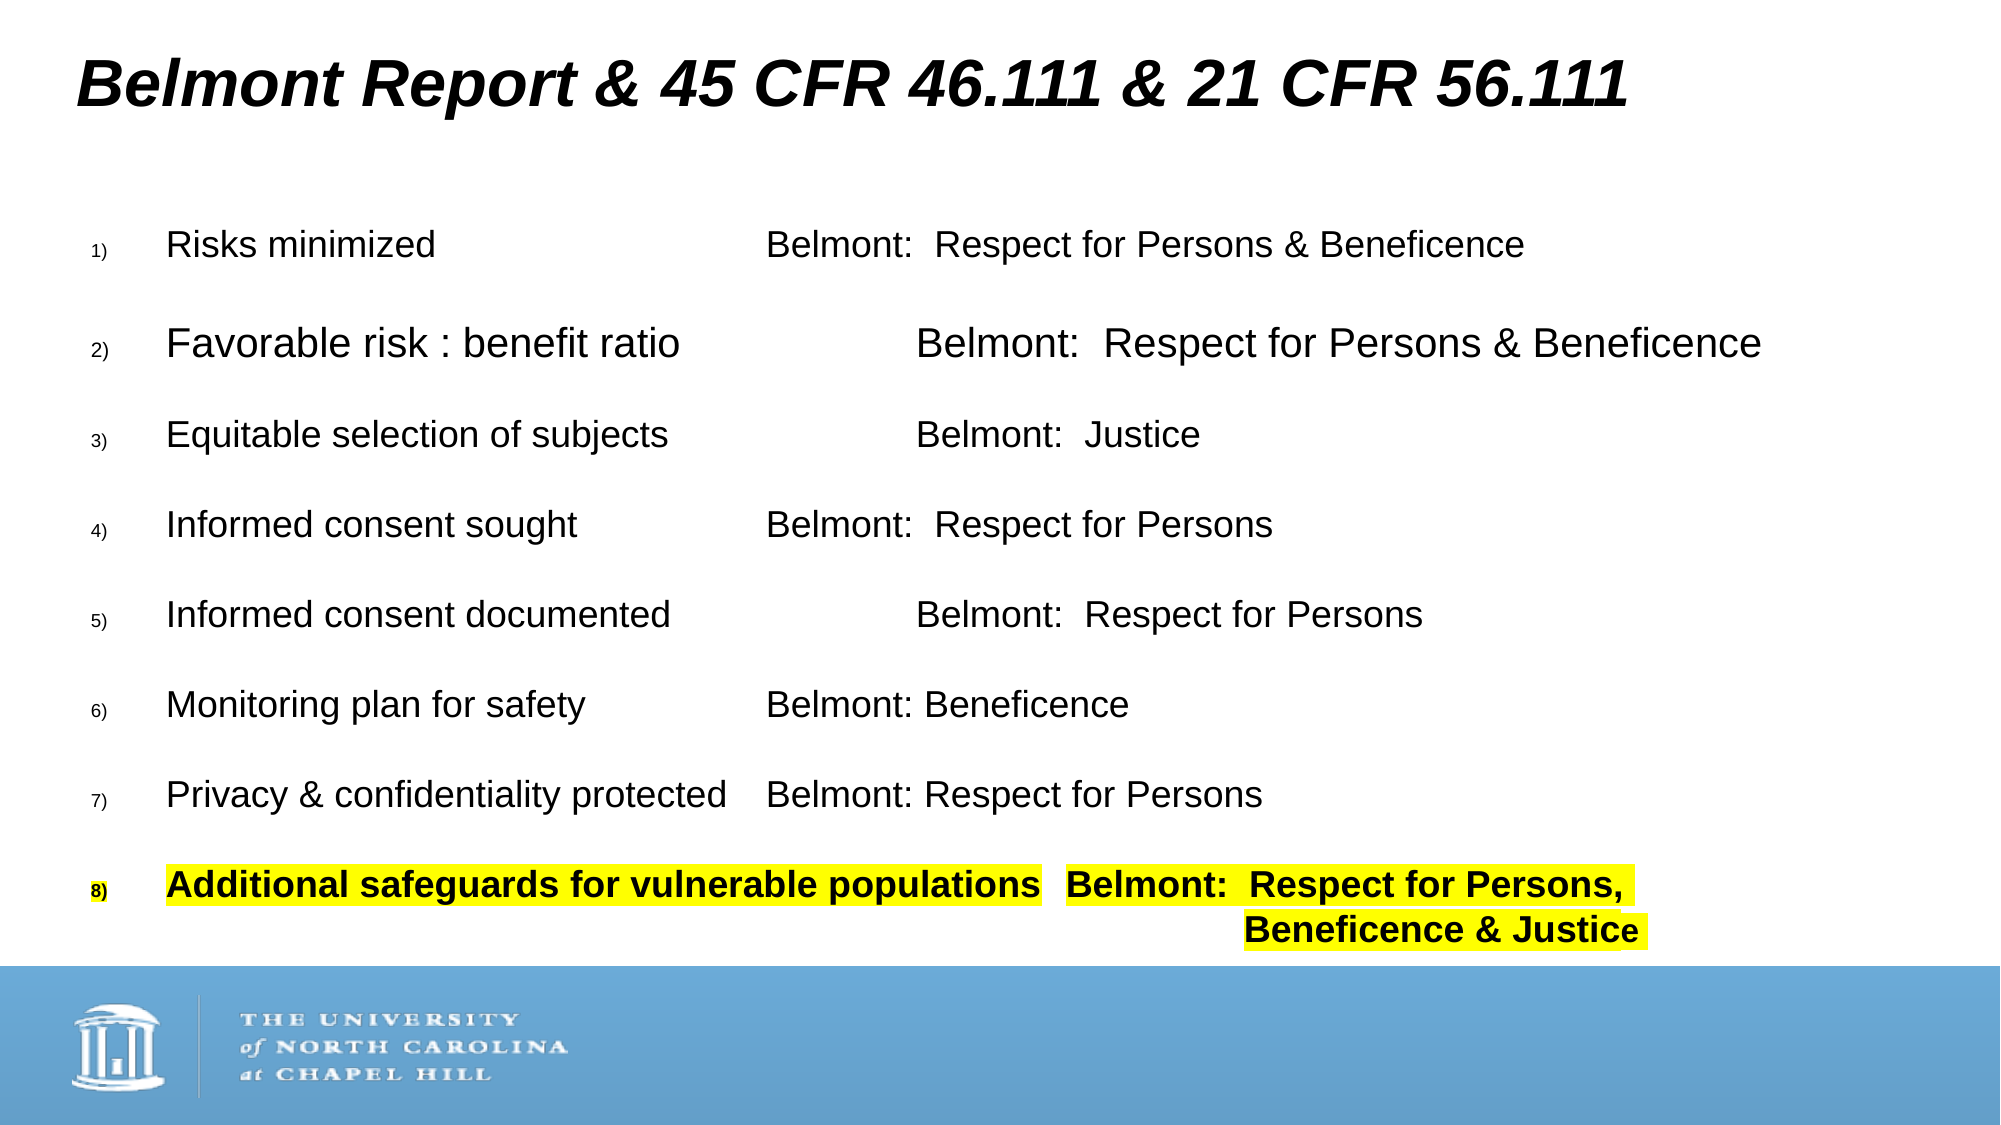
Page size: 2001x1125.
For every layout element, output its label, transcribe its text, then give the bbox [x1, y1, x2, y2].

text_box Belmont Report & 45 CFR 46.111 & 21 CFR 56.111 [65, 21, 1969, 125]
picture [72, 995, 568, 1098]
text_box Risks minimized Belmont: Respect for Persons & Beneficence Favorable risk : benefit ratio Belmont: Respect for Persons & Beneficence Equitable selection of subjects Belmont: Justice Informed consent sought Belmont: Respect for Persons Informed consent documented Belmont: Respect for Persons Monitoring plan for safety Belmont: Beneficence Privacy & confidentiality protected Belmont: Respect for Persons Additional safeguards for vulnerable populations Belmont: Respect for Persons, Beneficence & Justice [79, 214, 1969, 956]
